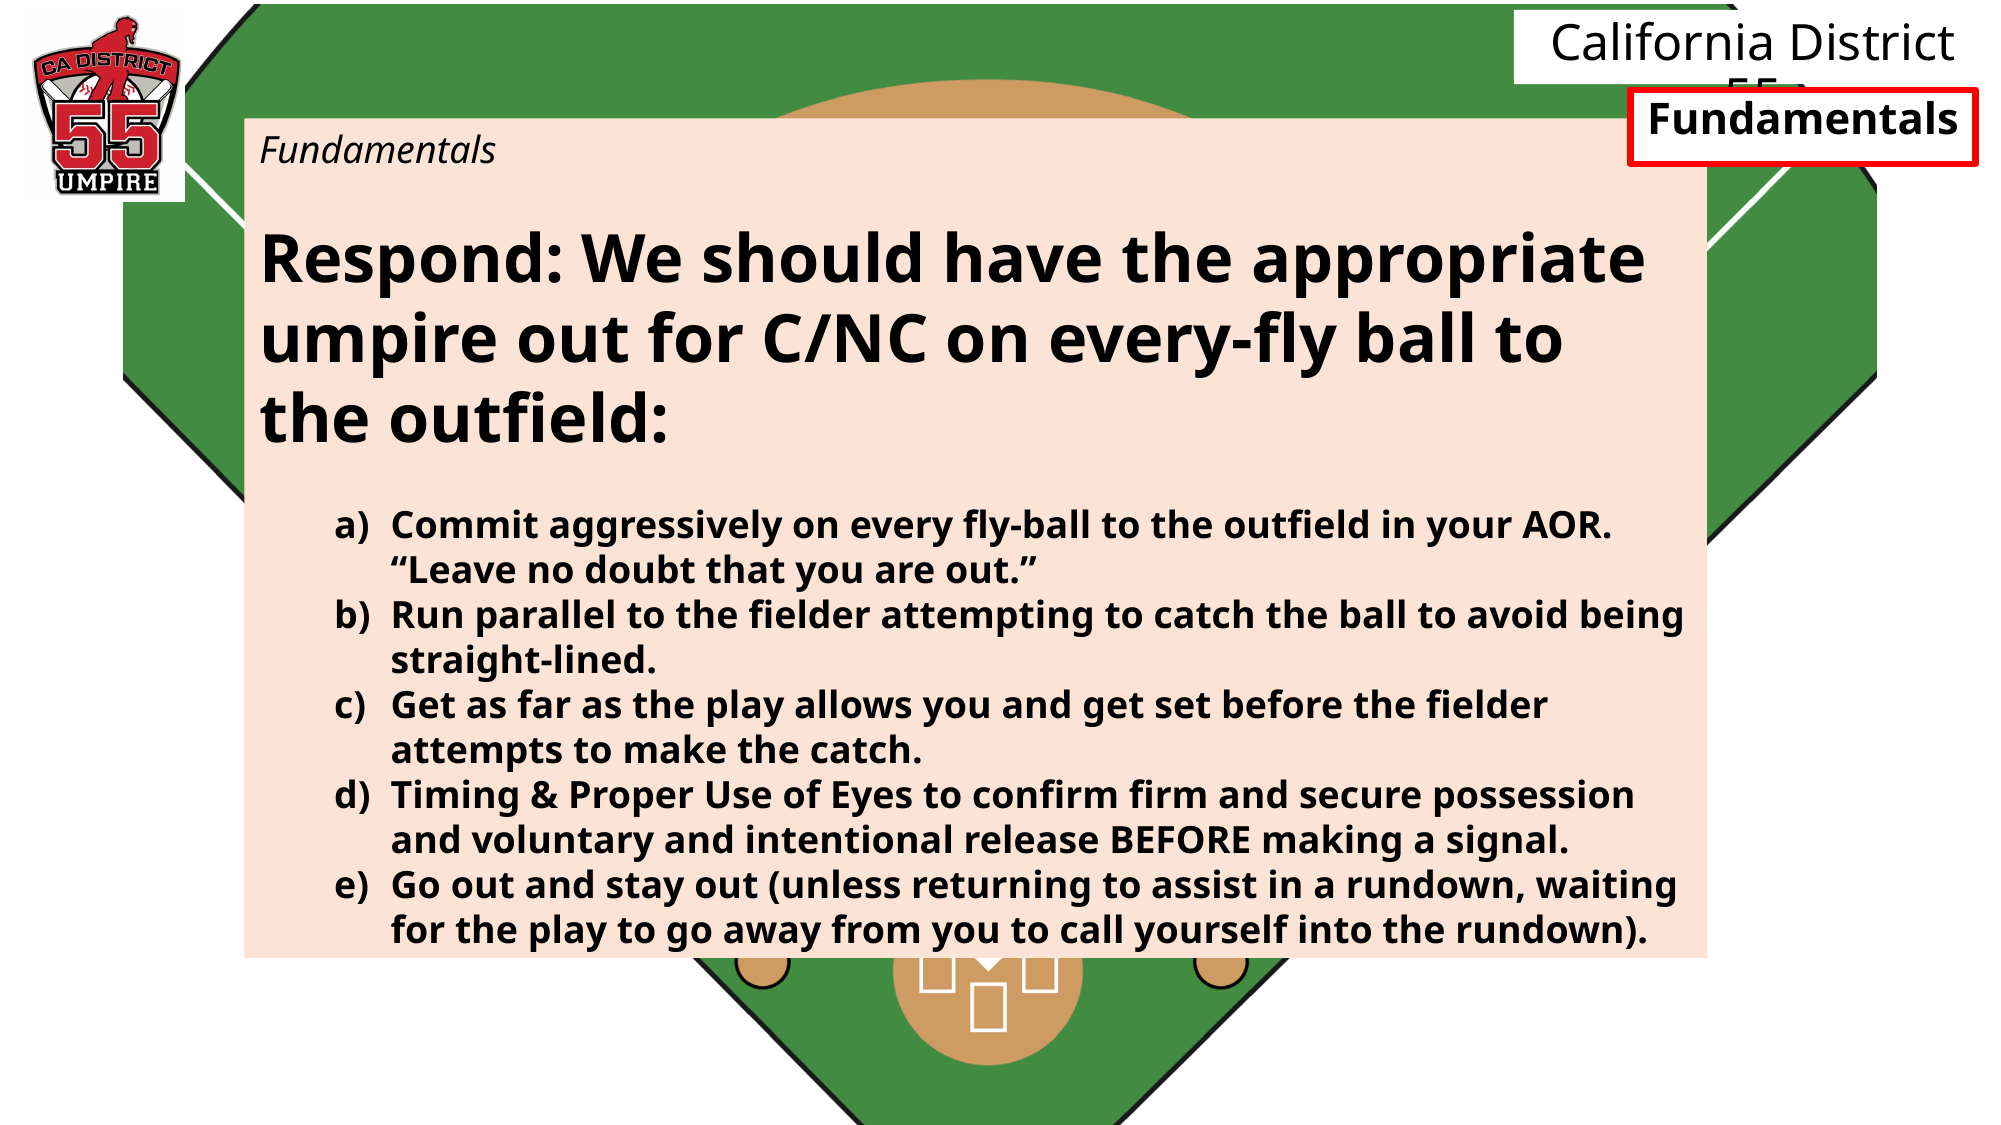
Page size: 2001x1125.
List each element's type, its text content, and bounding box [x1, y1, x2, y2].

picture [23, 3, 1878, 1125]
text_box Fundamentals [1878, 89, 1976, 165]
subtitle California District 55 [1878, 9, 1993, 85]
